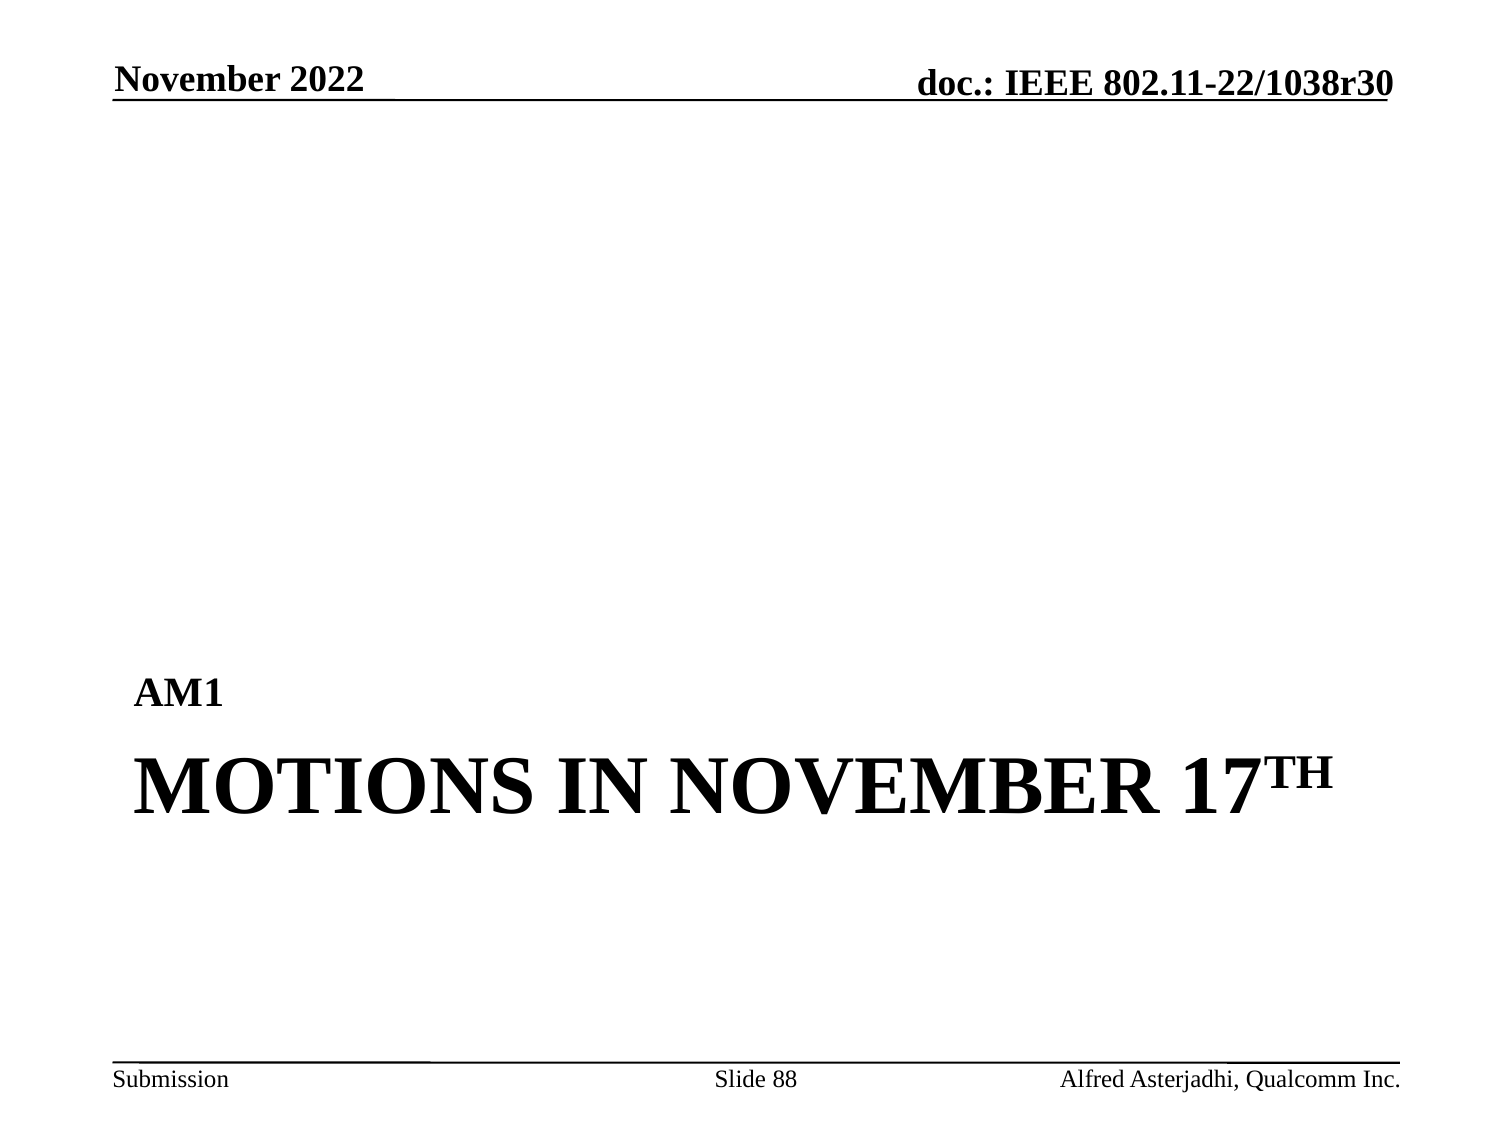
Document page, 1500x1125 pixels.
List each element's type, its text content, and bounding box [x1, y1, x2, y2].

footer Alfred Asterjadhi, Qualcomm Inc. [878, 1061, 1402, 1093]
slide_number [114, 54, 423, 100]
title Motions in November 17th [118, 724, 1394, 947]
slide_number Slide 88 [712, 1061, 800, 1123]
list AM1 [118, 476, 1394, 724]
